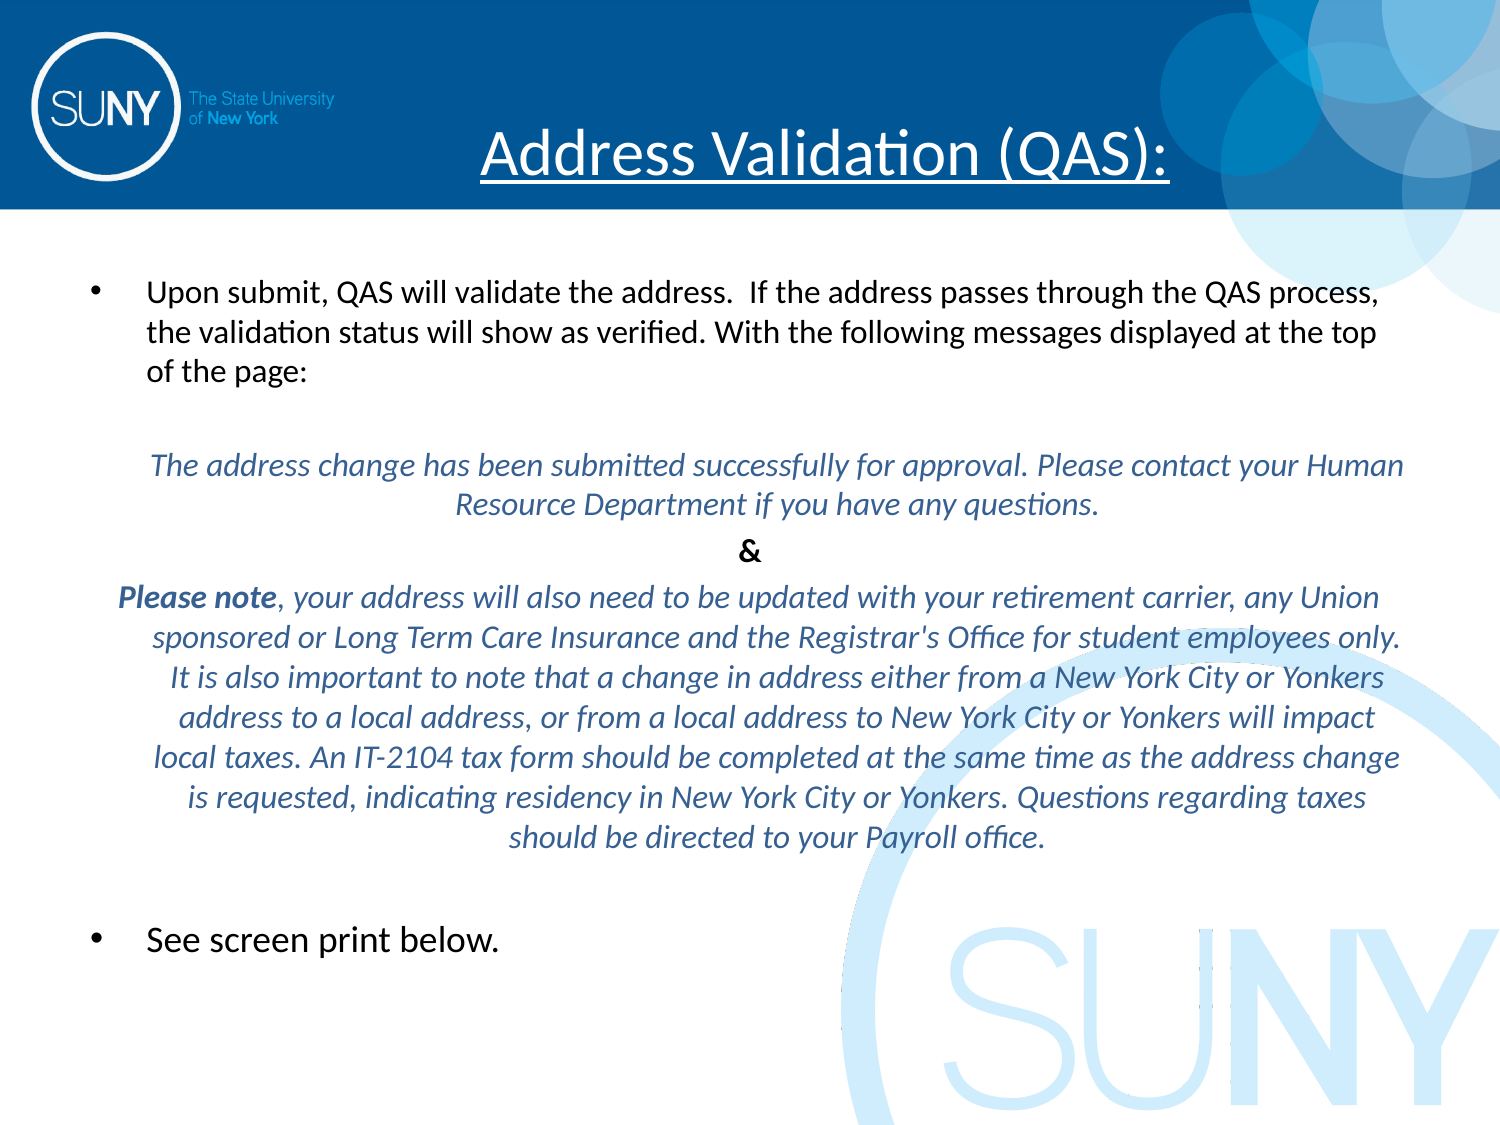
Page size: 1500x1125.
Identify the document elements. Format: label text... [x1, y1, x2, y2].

title Address Validation (QAS): [75, 45, 1425, 233]
list Upon submit, QAS will validate the address. If the address passes through the QAS process, the validation status will show as verified. With the following messages displayed at the top of the page: The address change has been submitted successfully for approval. Please contact your Human Resource Department if you have any questions. & Please note, your address will also need to be updated with your retirement carrier, any Union sponsored or Long Term Care Insurance and the Registrar's Office for student employees only. It is also important to note that a change in address either from a New York City or Yonkers address to a local address, or from a local address to New York City or Yonkers will impact local taxes. An IT-2104 tax form should be completed at the same time as the address change is requested, indicating residency in New York City or Yonkers. Questions regarding taxes should be directed to your Payroll office. See screen print below. [75, 262, 1425, 1005]
picture [0, 0, 1500, 1125]
